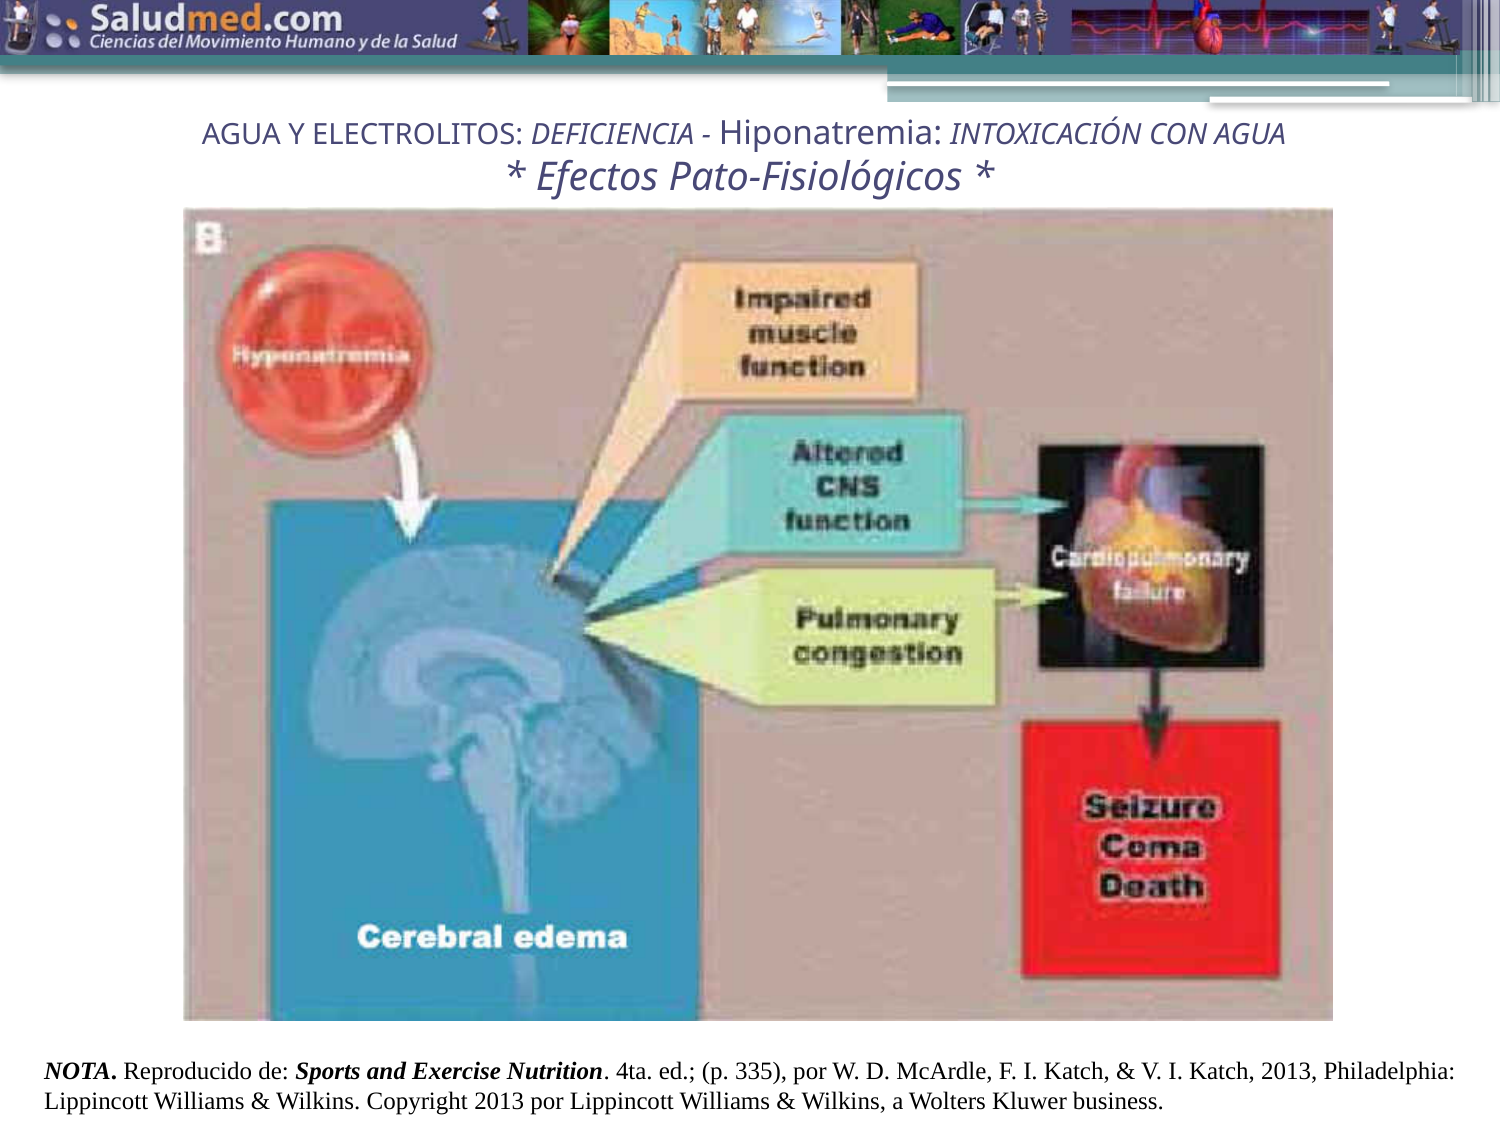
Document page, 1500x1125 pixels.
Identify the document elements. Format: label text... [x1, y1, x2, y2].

picture [0, 0, 1460, 55]
text_box AGUA Y ELECTROLITOS: DEFICIENCIA - Hiponatremia: INTOXICACIÓN CON AGUA * Efectos Pato-Fisiológicos * [17, 113, 1471, 197]
text_box [0, 1058, 1500, 1125]
text_box NOTA. Reproducido de: Sports and Exercise Nutrition. 4ta. ed.; (p. 335), por W. D. McArdle, F. I. Katch, & V. I. Katch, 2013, Philadelphia: Lippincott Williams & Wilkins. Copyright 2013 por Lippincott Williams & Wilkins, a Wolters Kluwer business. [29, 1046, 1500, 1106]
picture [182, 207, 1334, 1021]
